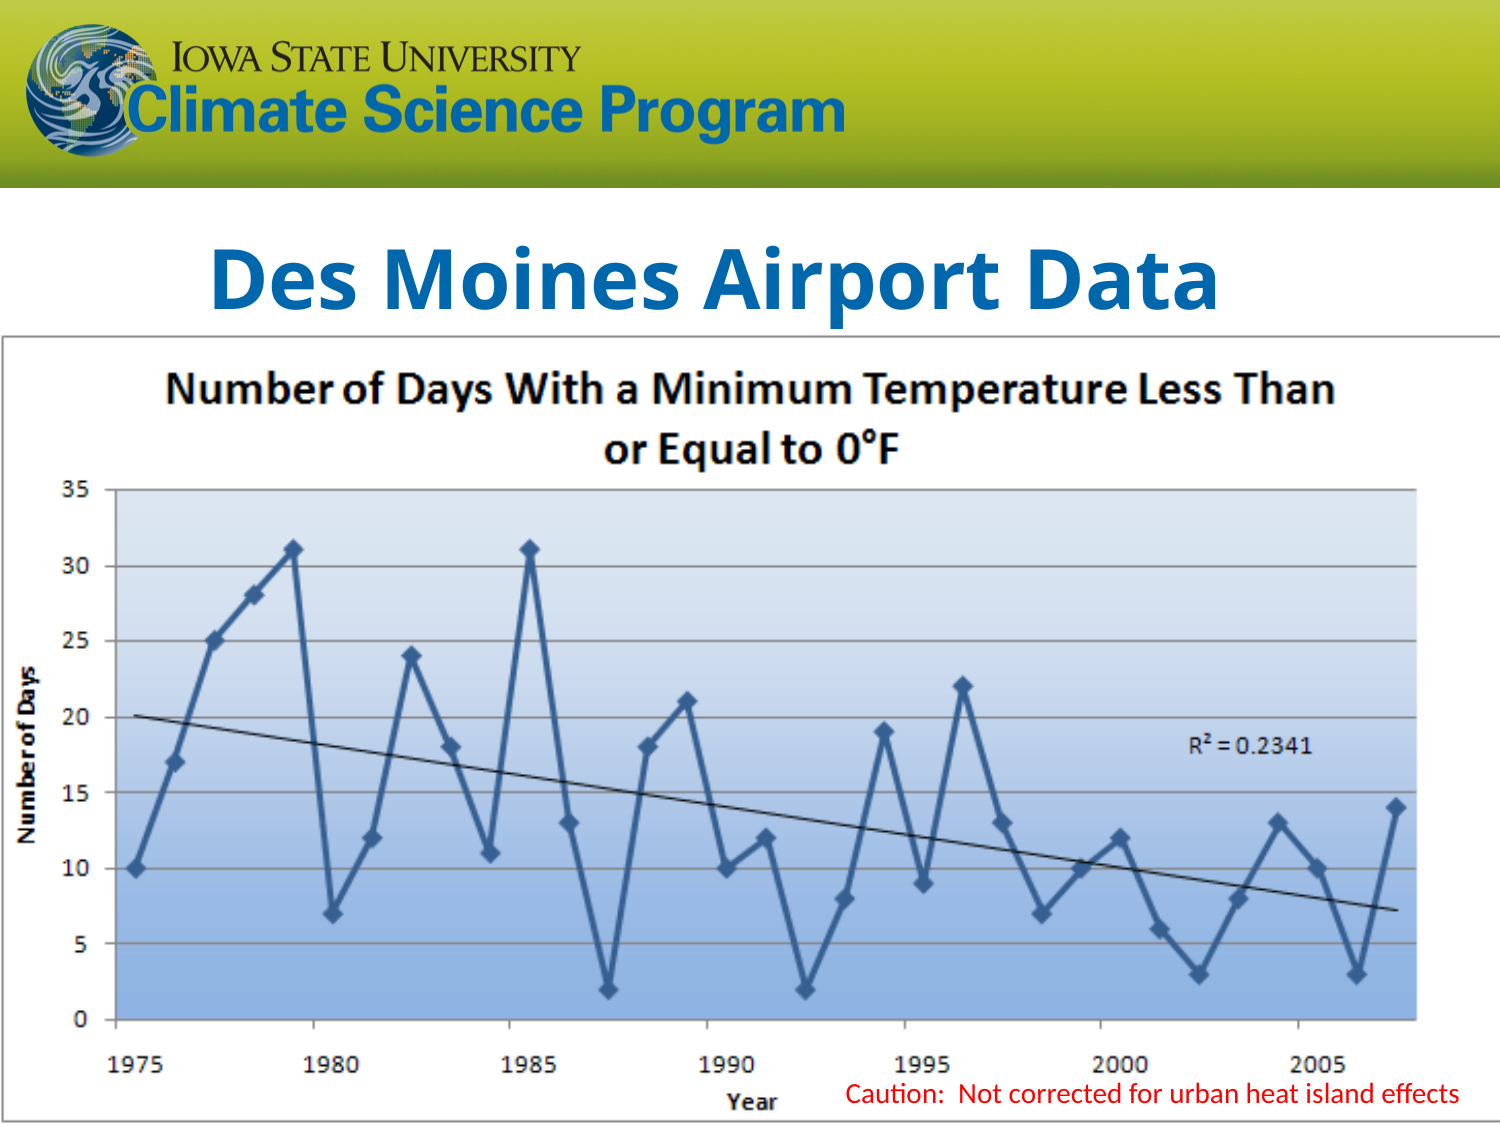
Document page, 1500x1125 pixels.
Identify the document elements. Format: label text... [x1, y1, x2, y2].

text_box Des Moines Airport Data [192, 218, 1238, 332]
picture [0, 334, 1500, 1125]
picture [0, 0, 1500, 188]
